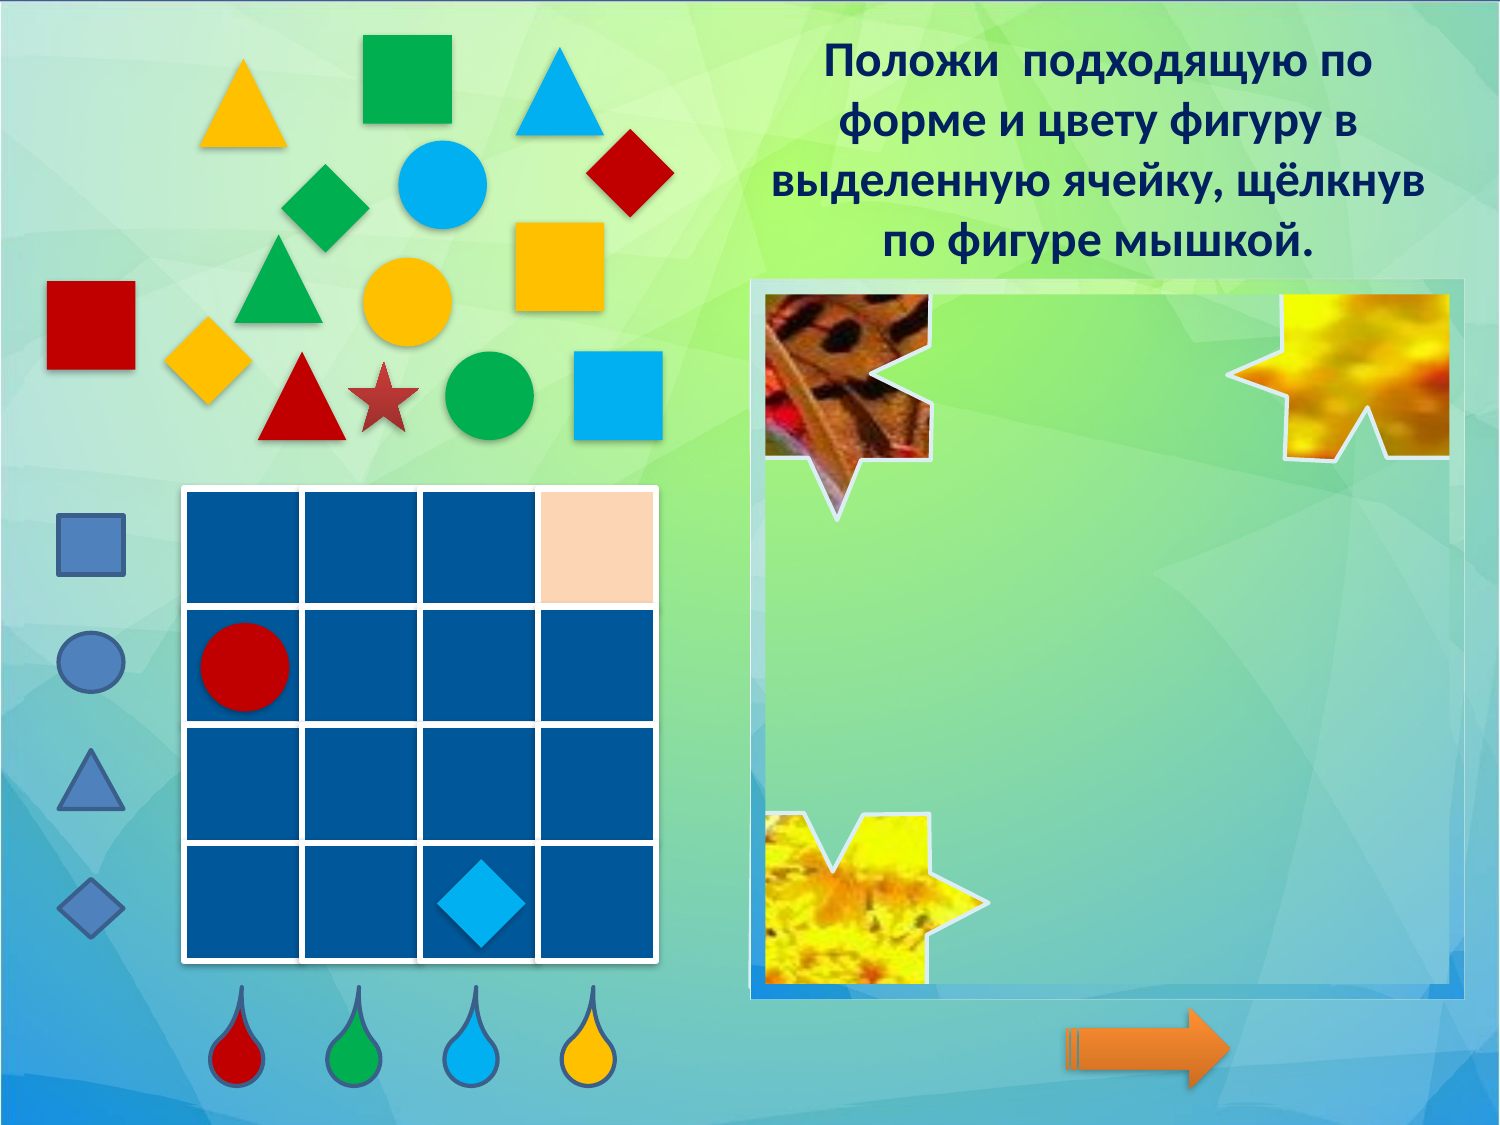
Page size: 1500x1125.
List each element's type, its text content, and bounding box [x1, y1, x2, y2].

text_box [398, 140, 487, 230]
text_box [200, 622, 290, 712]
text_box [208, 985, 266, 1089]
text_box [535, 840, 659, 964]
text_box [535, 485, 659, 604]
text_box [56, 513, 126, 577]
text_box [767, 296, 935, 523]
text_box [417, 722, 534, 838]
text_box [181, 485, 299, 603]
text_box [535, 603, 659, 722]
text_box [417, 840, 534, 964]
text_box [445, 351, 534, 441]
text_box [1225, 296, 1447, 464]
text_box [436, 859, 526, 948]
picture [0, 1, 1500, 1125]
text_box [325, 985, 383, 1089]
text_box [363, 35, 452, 124]
text_box [535, 722, 659, 840]
text_box [1079, 1007, 1231, 1090]
text_box [299, 840, 416, 964]
text_box [442, 985, 500, 1089]
text_box [585, 128, 675, 218]
text_box [363, 257, 452, 347]
text_box [56, 747, 126, 812]
text_box [197, 607, 299, 722]
text_box [46, 281, 136, 370]
text_box [299, 722, 416, 838]
text_box [574, 351, 663, 441]
text_box [234, 234, 323, 323]
text_box [299, 603, 417, 720]
text_box [515, 222, 605, 312]
text_box [417, 603, 535, 720]
text_box [1071, 1028, 1077, 1070]
text_box [257, 351, 347, 441]
text_box [748, 277, 1467, 1002]
text_box [515, 46, 605, 136]
text_box [299, 485, 417, 602]
text_box [199, 58, 288, 148]
text_box [56, 630, 126, 694]
text_box [163, 316, 253, 405]
text_box [181, 722, 298, 839]
text_box [417, 485, 535, 602]
text_box [181, 603, 299, 721]
text_box [767, 810, 991, 982]
text_box [348, 361, 420, 433]
text_box [281, 163, 370, 253]
text_box [559, 985, 617, 1089]
text_box Положи подходящую по форме и цвету фигуру в выделенную ячейку, щёлкнув по фигуре мышкой. [738, 19, 1459, 274]
text_box [181, 840, 298, 964]
text_box [56, 877, 126, 940]
